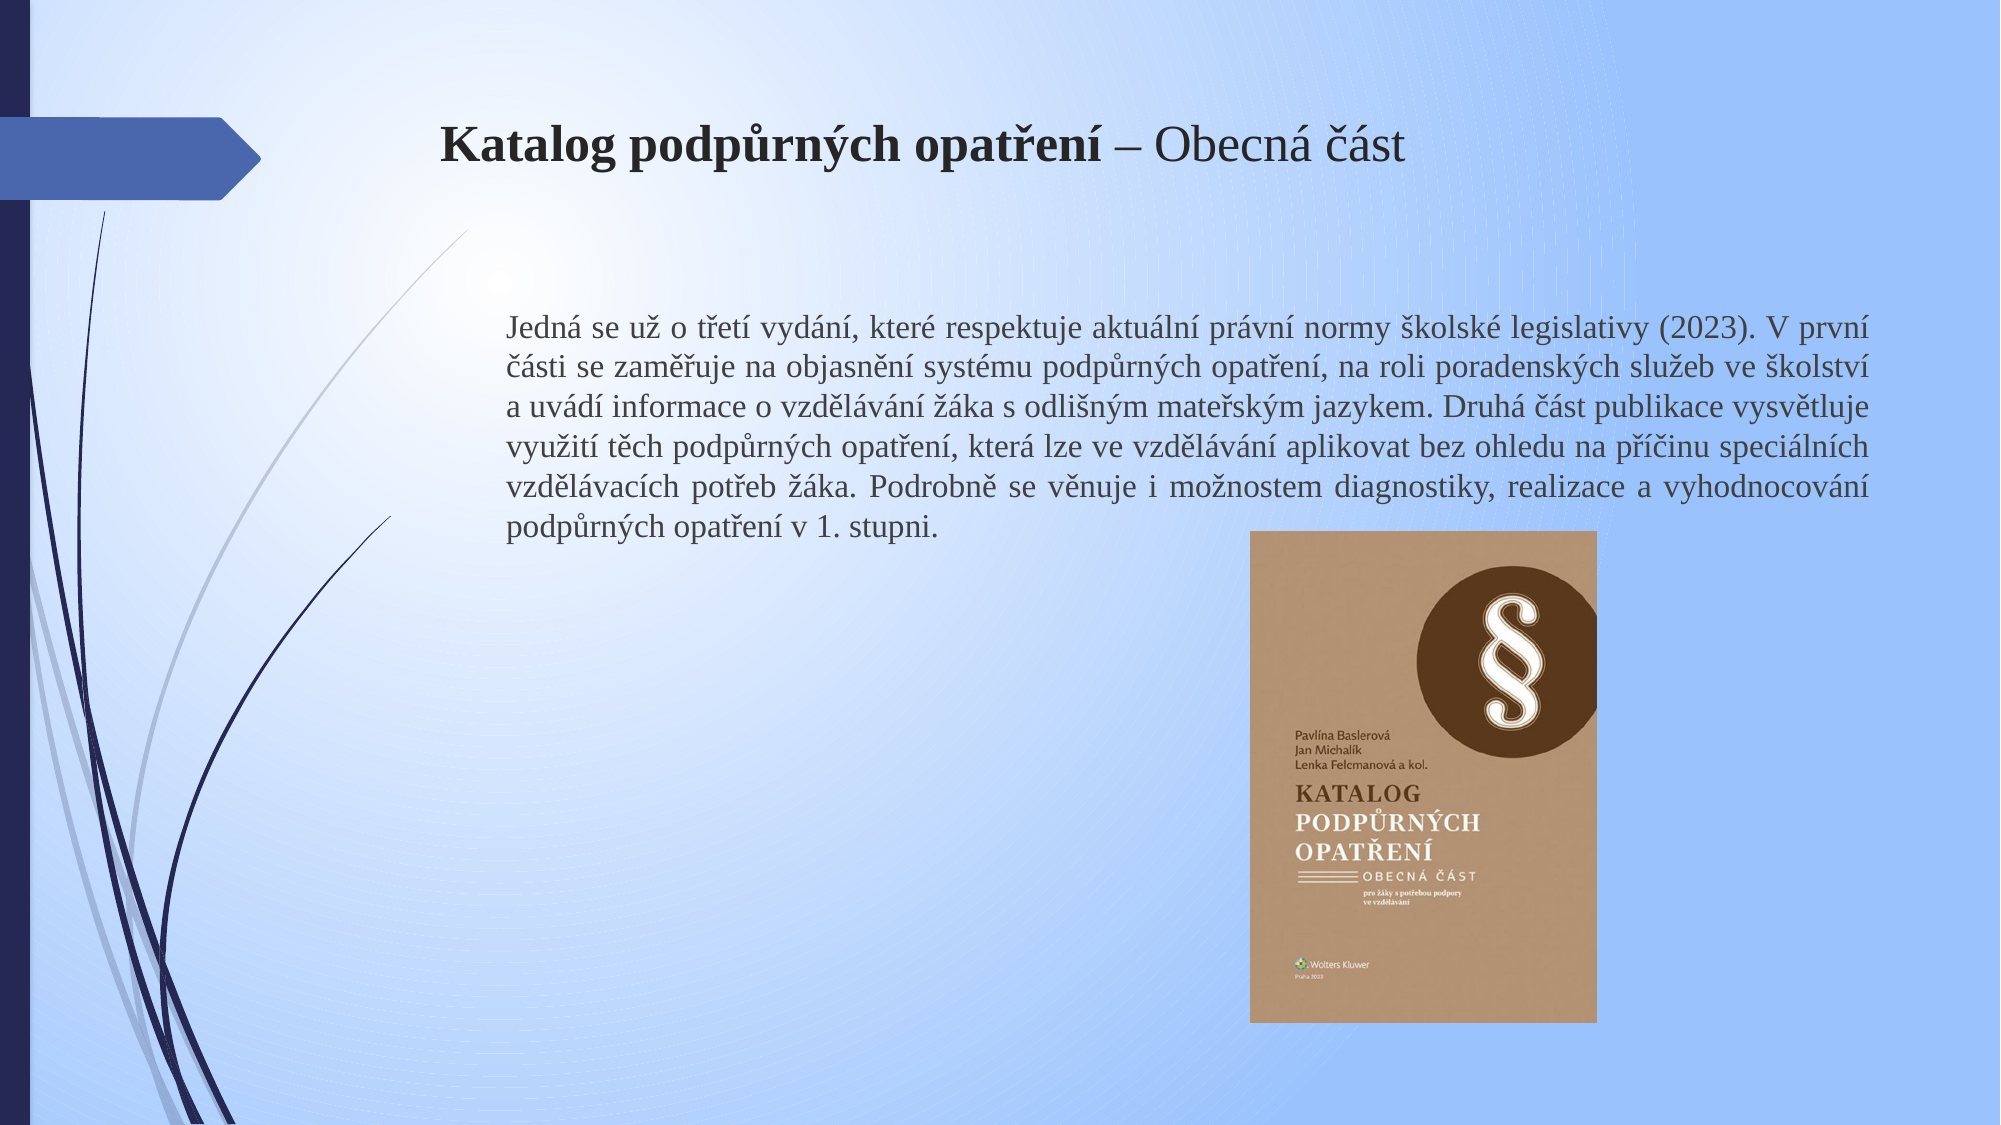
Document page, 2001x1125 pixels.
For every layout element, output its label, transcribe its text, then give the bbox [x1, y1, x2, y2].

picture [1249, 531, 1597, 1023]
title Katalog podpůrných opatření – Obecná část [425, 102, 1888, 297]
list Jedná se už o třetí vydání, které respektuje aktuální právní normy školské legislativy (2023). V první části se zaměřuje na objasnění systému podpůrných opatření, na roli poradenských služeb ve školství a uvádí informace o vzdělávání žáka s odlišným mateřským jazykem. Druhá část publikace vysvětluje využití těch podpůrných opatření, která lze ve vzdělávání aplikovat bez ohledu na příčinu speciálních vzdělávacích potřeb žáka. Podrobně se věnuje i možnostem diagnostiky, realizace a vyhodnocování podpůrných opatření v 1. stupni. [425, 297, 1888, 1052]
